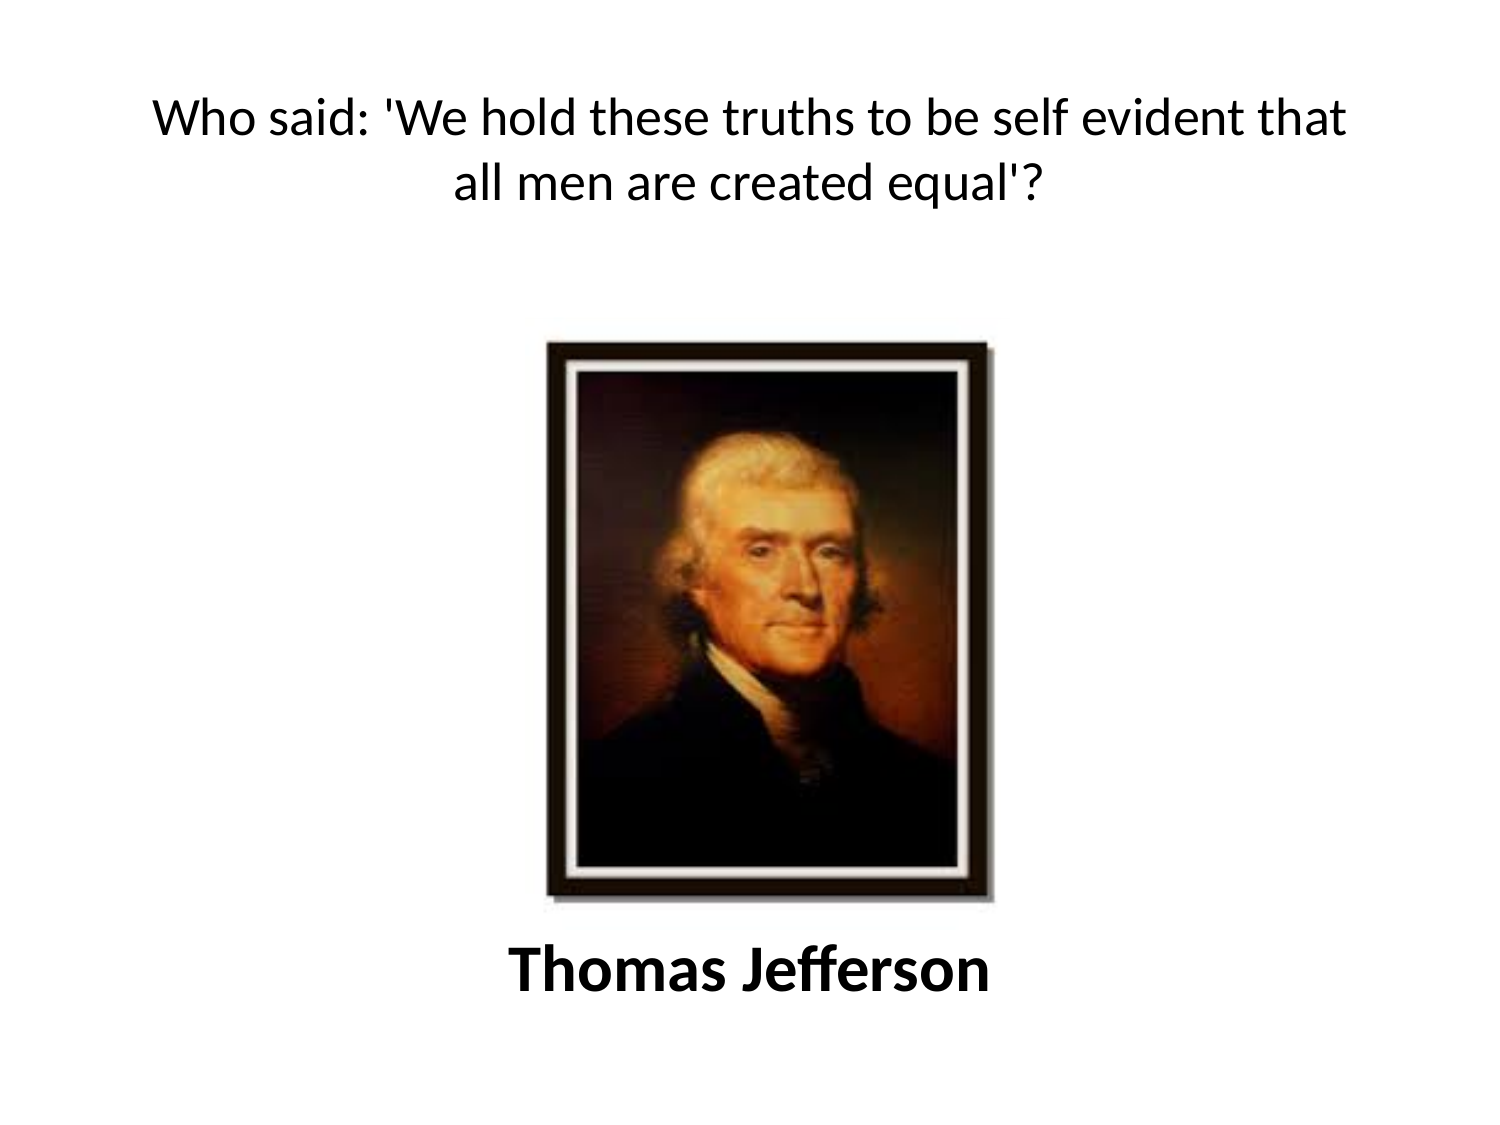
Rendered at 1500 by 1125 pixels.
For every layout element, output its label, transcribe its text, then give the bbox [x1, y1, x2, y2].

picture [525, 317, 1011, 930]
subtitle Thomas Jefferson [225, 916, 1275, 1094]
title Who said: 'We hold these truths to be self evident that all men are created equal'? [112, 7, 1388, 220]
